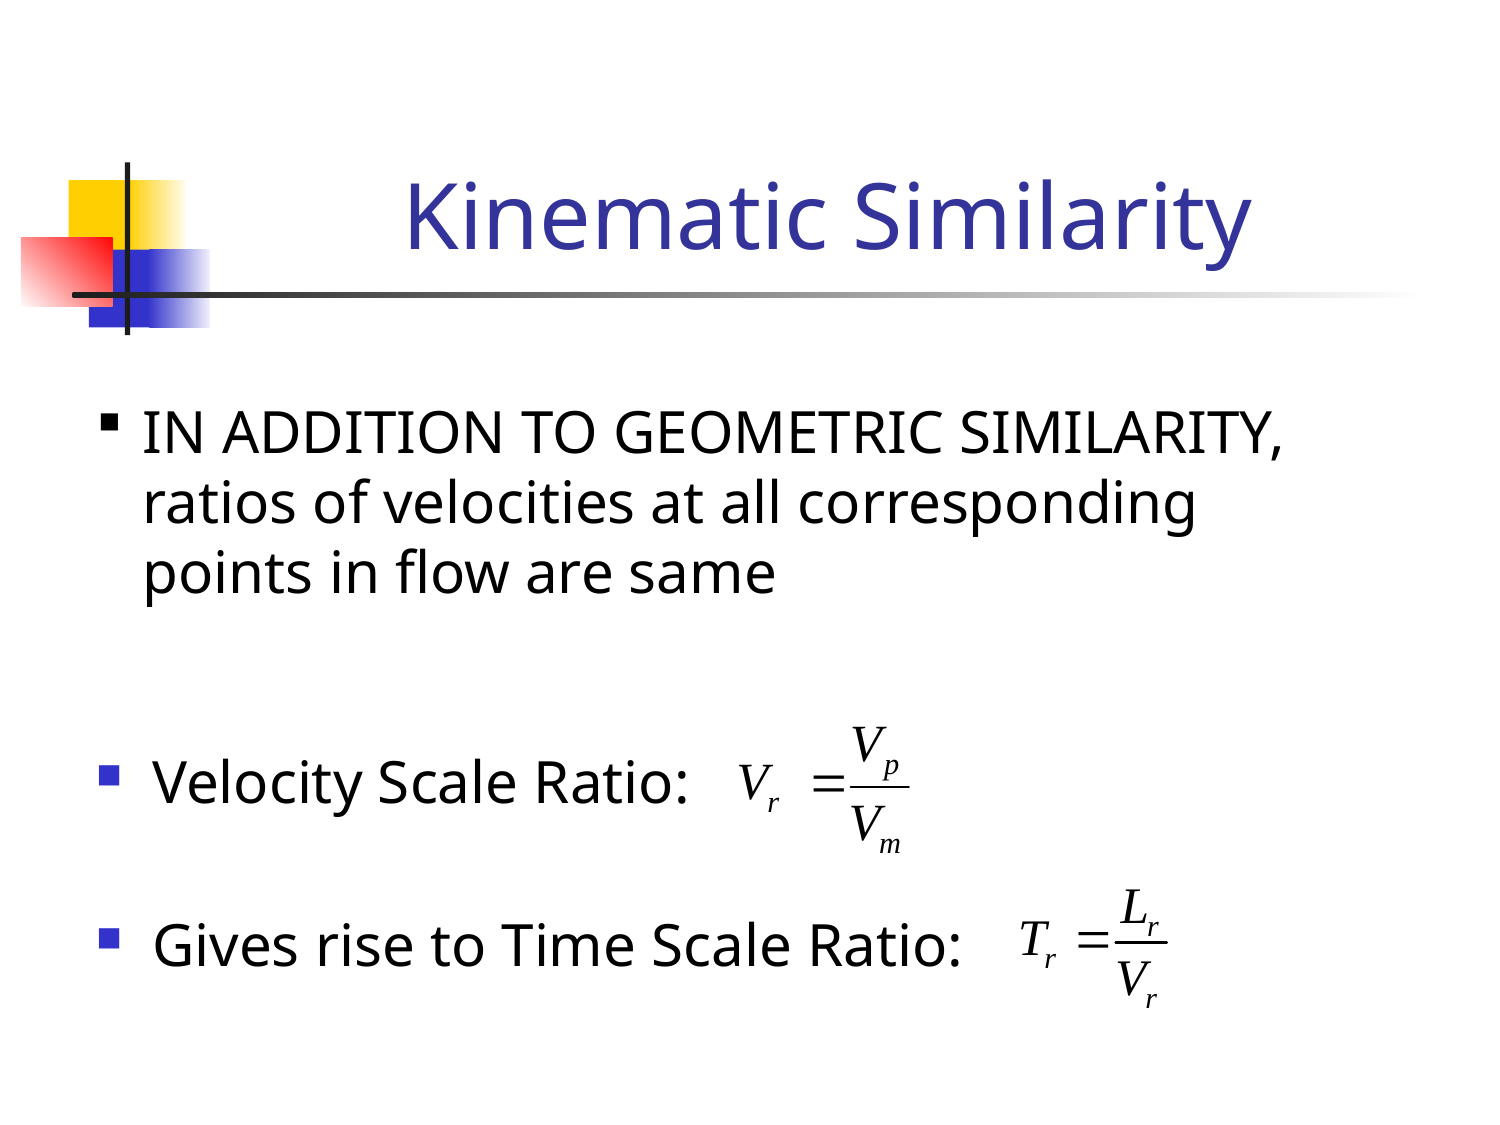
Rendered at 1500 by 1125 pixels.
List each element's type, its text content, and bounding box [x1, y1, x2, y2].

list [1012, 873, 1180, 1020]
text_box Velocity Scale Ratio: Gives rise to Time Scale Ratio: [81, 737, 1419, 1125]
text_box IN ADDITION TO GEOMETRIC SIMILARITY, ratios of velocities at all corresponding points in flow are same [81, 387, 1344, 613]
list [733, 712, 922, 866]
title Kinematic Similarity [188, 35, 1468, 275]
